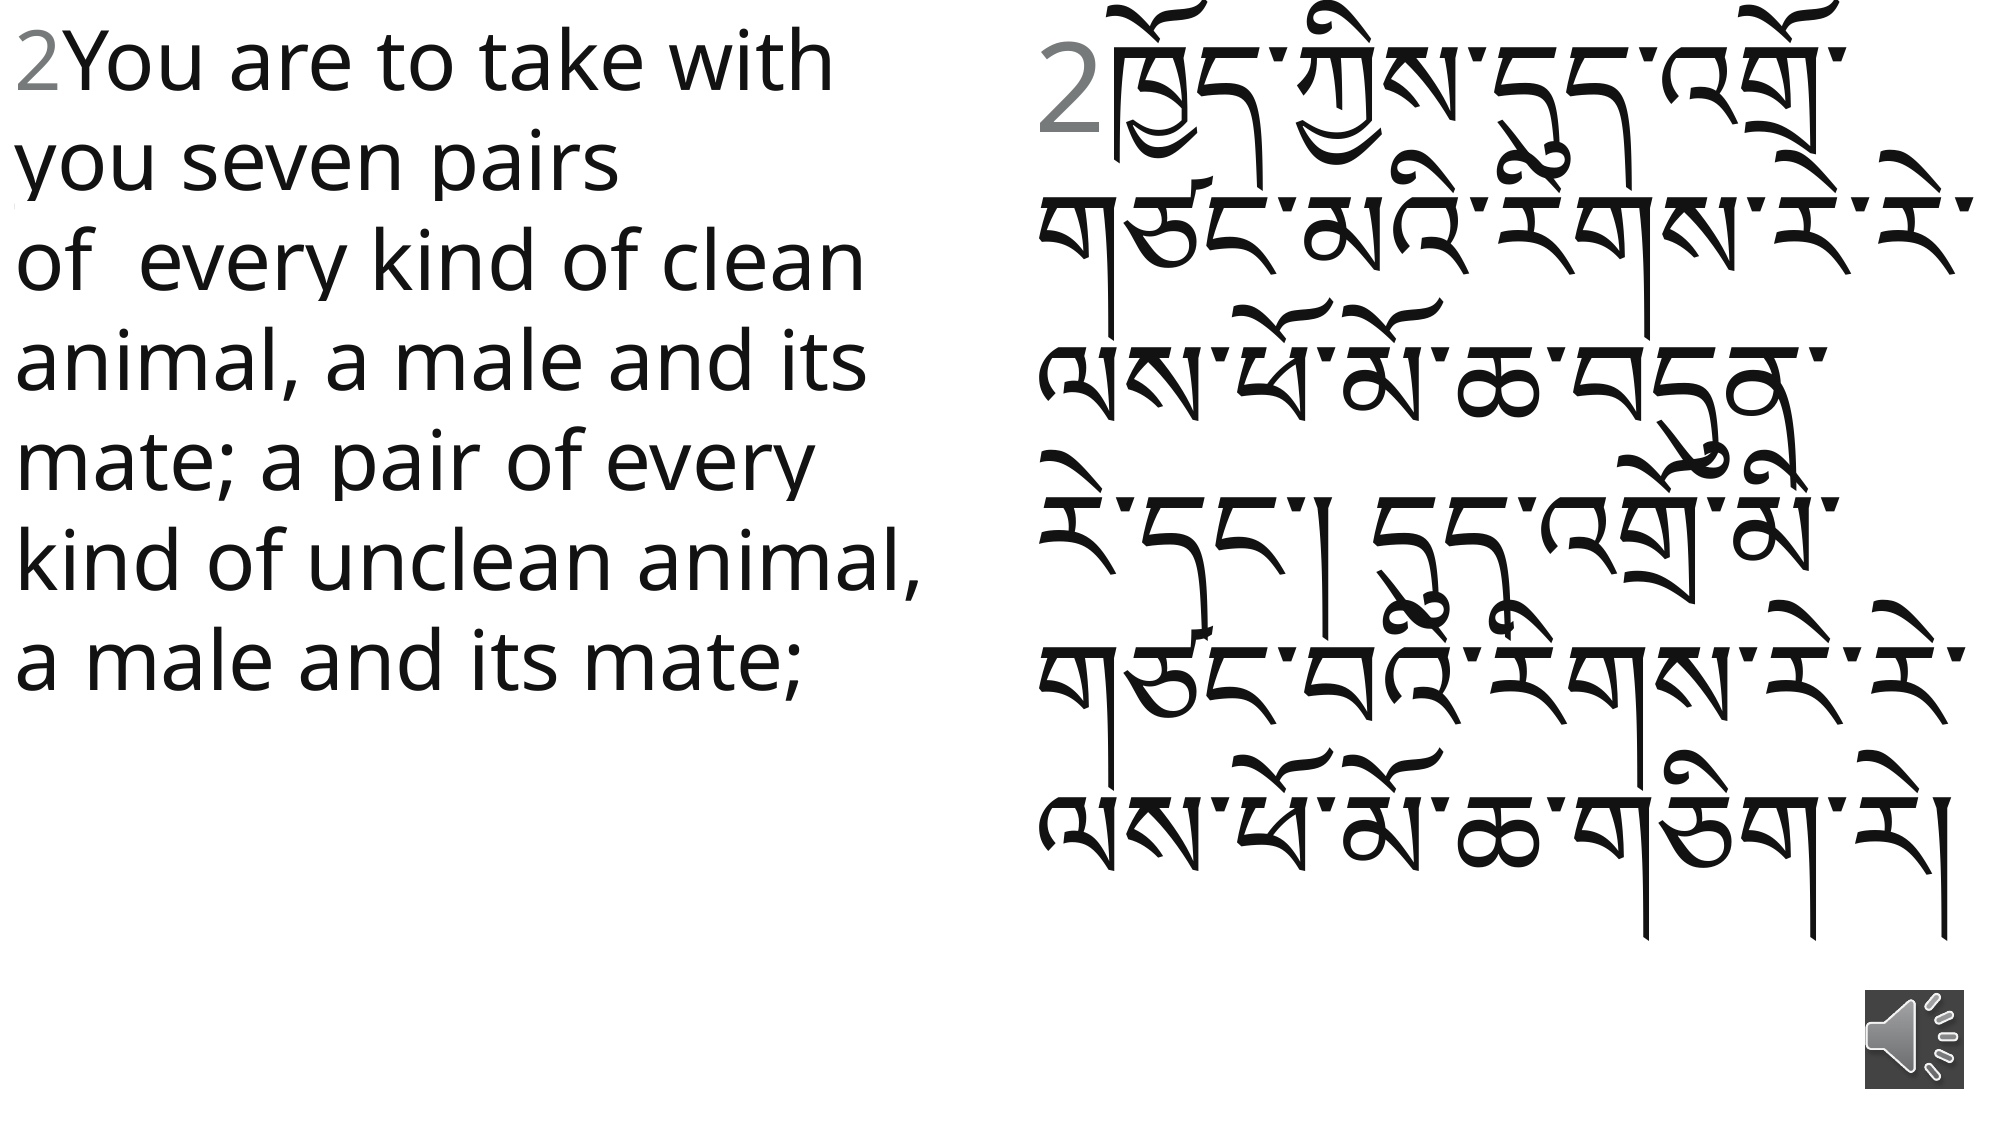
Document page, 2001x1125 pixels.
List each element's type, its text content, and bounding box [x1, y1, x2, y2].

text_box 2You are to take with you seven pairs of every kind of clean animal, a male and its mate; a pair of every kind of unclean animal, a male and its mate; [0, 0, 981, 1125]
text_box 2ཁྱོད་ཀྱིས་དུད་འགྲོ་གཙང་མའི་རིགས་རེ་རེ་ལས་ཕོ་མོ་ཆ་བདུན་རེ༌དང༌། དུད་འགྲོ་མི་གཙང་བའི་རིགས་རེ་རེ་ལས་ཕོ་མོ་ཆ་གཅིག༌རེ། [1019, 0, 2000, 1125]
picture [1864, 989, 1965, 1090]
